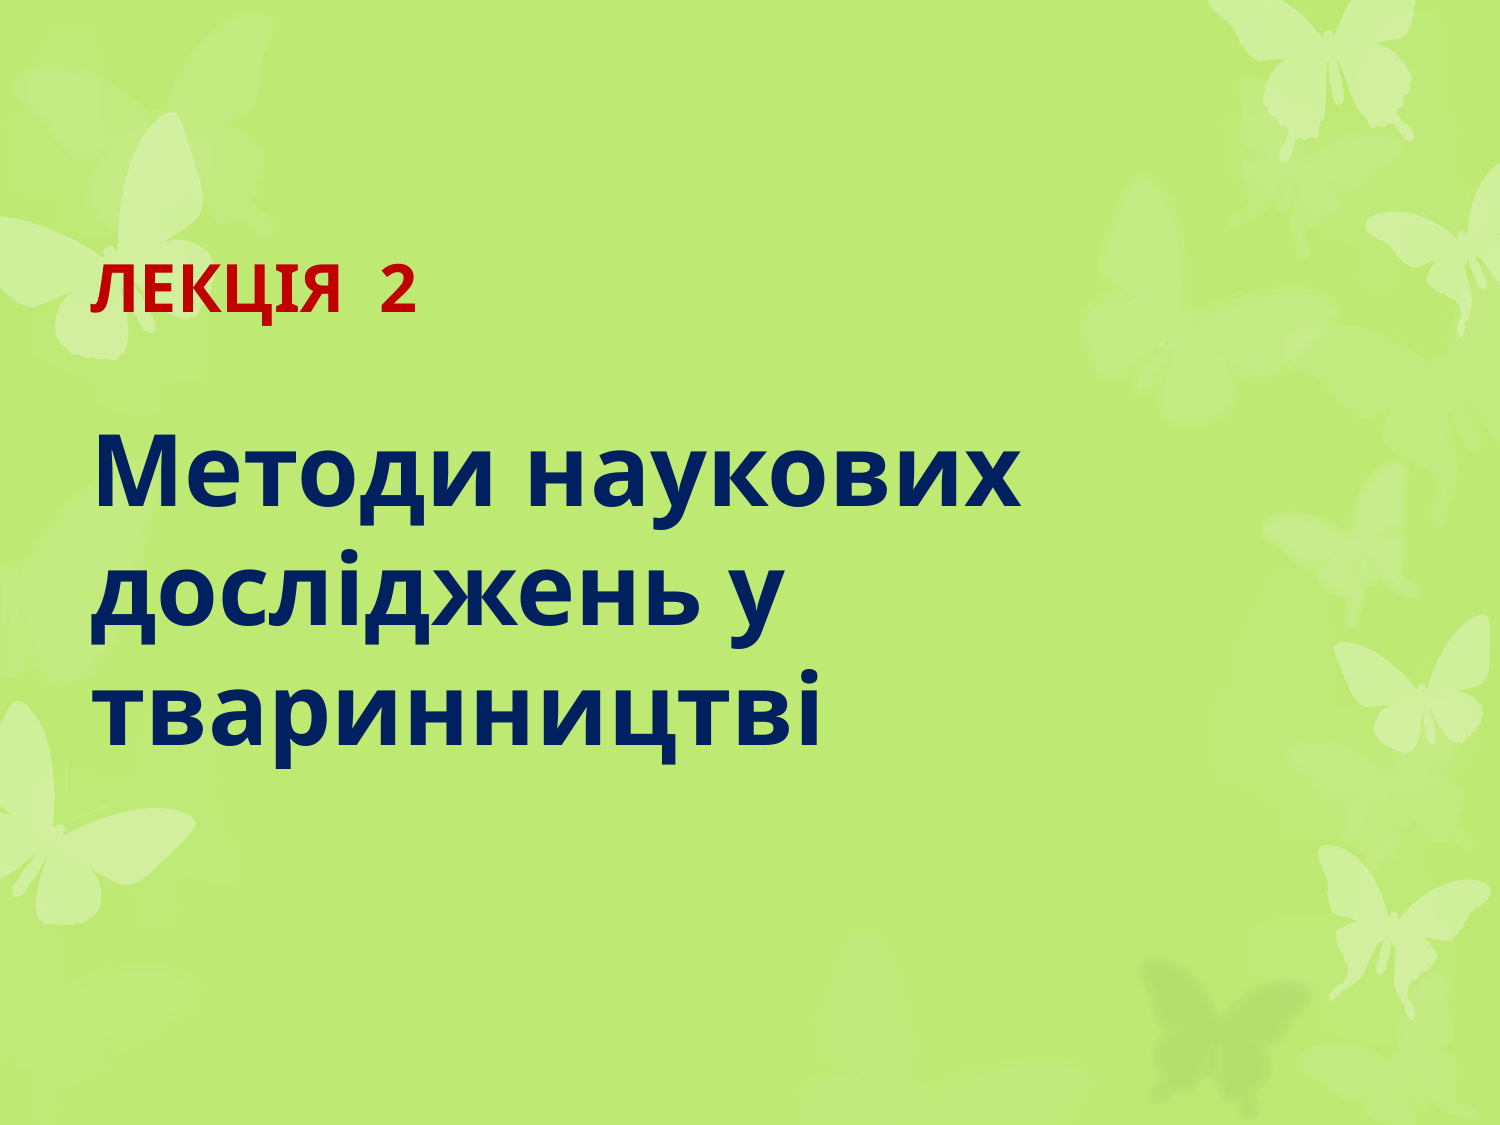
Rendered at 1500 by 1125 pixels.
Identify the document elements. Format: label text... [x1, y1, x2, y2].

title ЛЕКЦІЯ 2 Методи наукових досліджень у тваринництві [75, 45, 1471, 1047]
